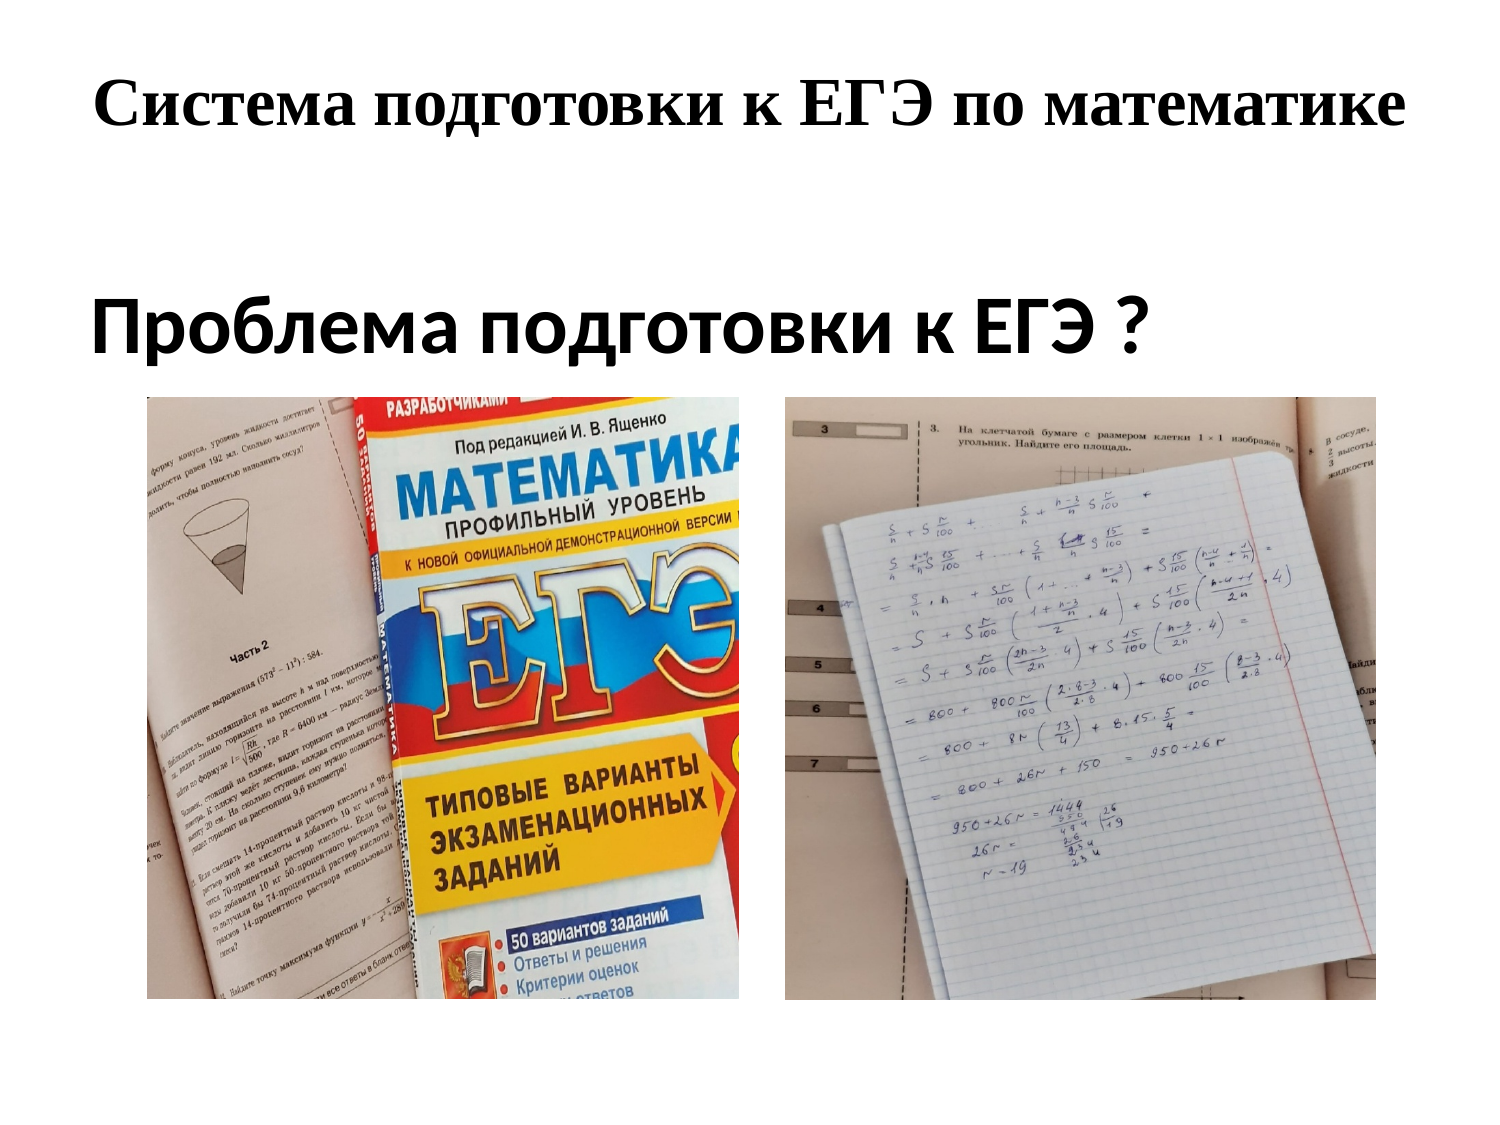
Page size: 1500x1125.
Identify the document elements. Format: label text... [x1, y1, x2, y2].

title Система подготовки к ЕГЭ по математике [75, 45, 1425, 233]
picture [785, 396, 1377, 1000]
list Проблема подготовки к ЕГЭ ? [75, 262, 1425, 1005]
picture [147, 396, 739, 1000]
